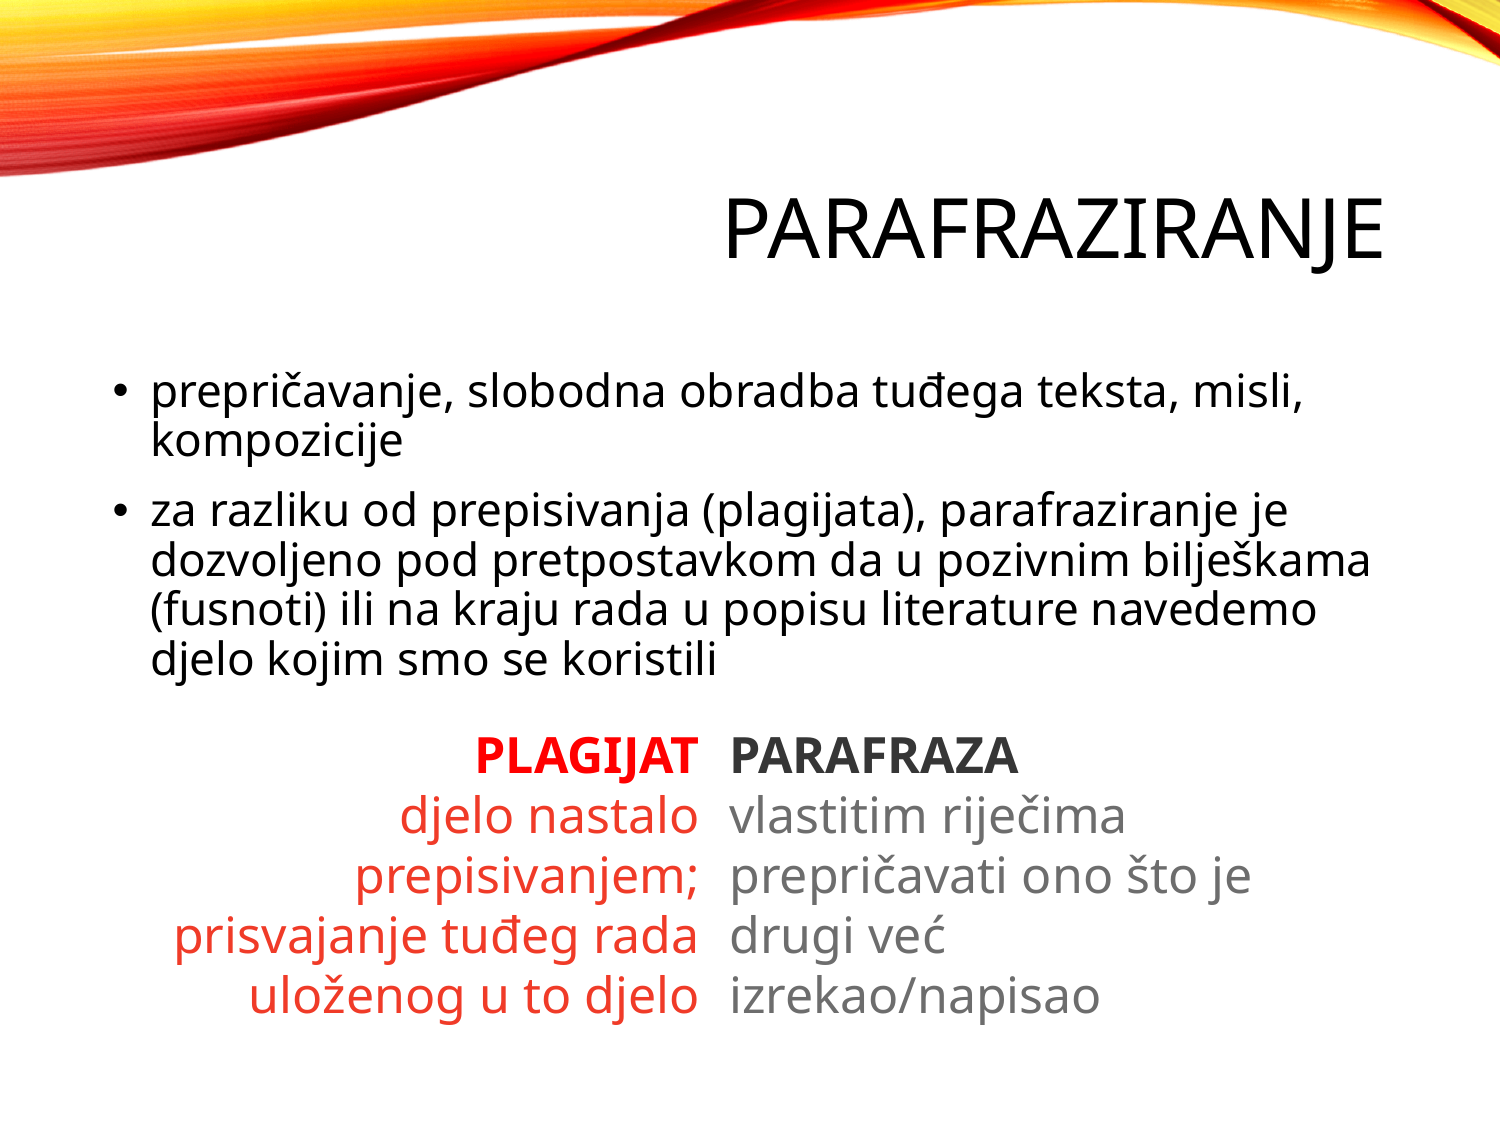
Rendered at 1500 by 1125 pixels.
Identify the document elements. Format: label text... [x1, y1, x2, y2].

picture [0, 0, 1500, 178]
text_box PLAGIJAT djelo nastalo prepisivanjem; prisvajanje tuđeg rada uloženog u to djelo [88, 715, 714, 1031]
list prepričavanje, slobodna obradba tuđega teksta, misli, kompozicije za razliku od prepisivanja (plagijata), parafraziranje je dozvoljeno pod pretpostavkom da u pozivnim bilješkama (fusnoti) ili na kraju rada u popisu literature navedemo djelo kojim smo se koristili [97, 360, 1403, 1028]
text_box PARAFRAZA vlastitim riječima prepričavati ono što je drugi već izrekao/napisao [714, 715, 1341, 1031]
title PARAFRAZIRANJE [356, 125, 1403, 338]
